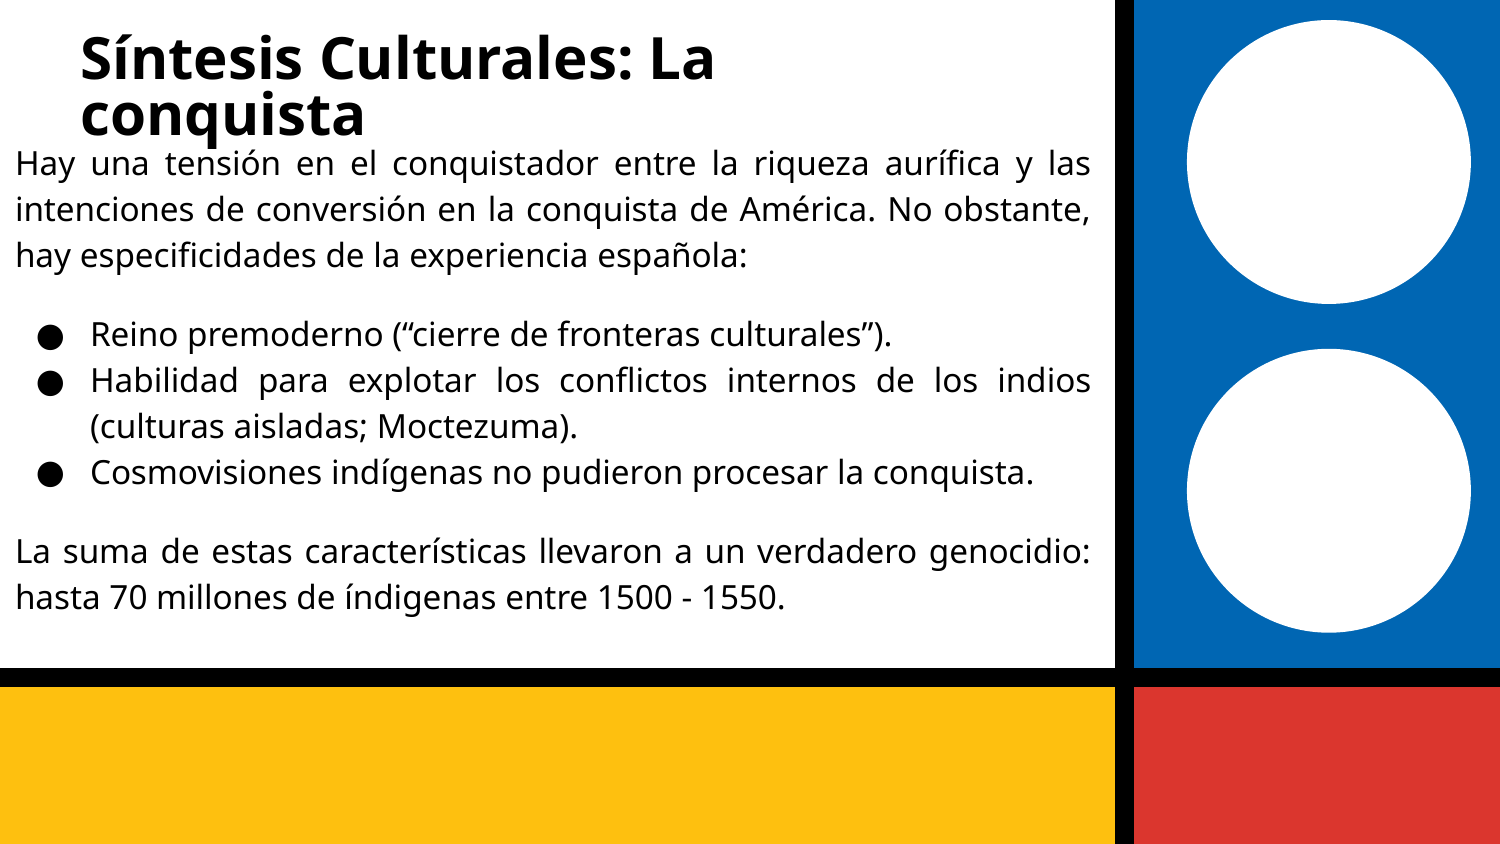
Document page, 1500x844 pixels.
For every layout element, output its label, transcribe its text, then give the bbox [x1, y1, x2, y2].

list Hay una tensión en el conquistador entre la riqueza aurífica y las intenciones de conversión en la conquista de América. No obstante, hay especificidades de la experiencia española: Reino premoderno (“cierre de fronteras culturales”). Habilidad para explotar los conflictos internos de los indios (culturas aisladas; Moctezuma). Cosmovisiones indígenas no pudieron procesar la conquista. La suma de estas características llevaron a un verdadero genocidio: hasta 70 millones de índigenas entre 1500 - 1550. [0, 121, 1108, 621]
title Síntesis Culturales: La conquista [65, 20, 826, 103]
